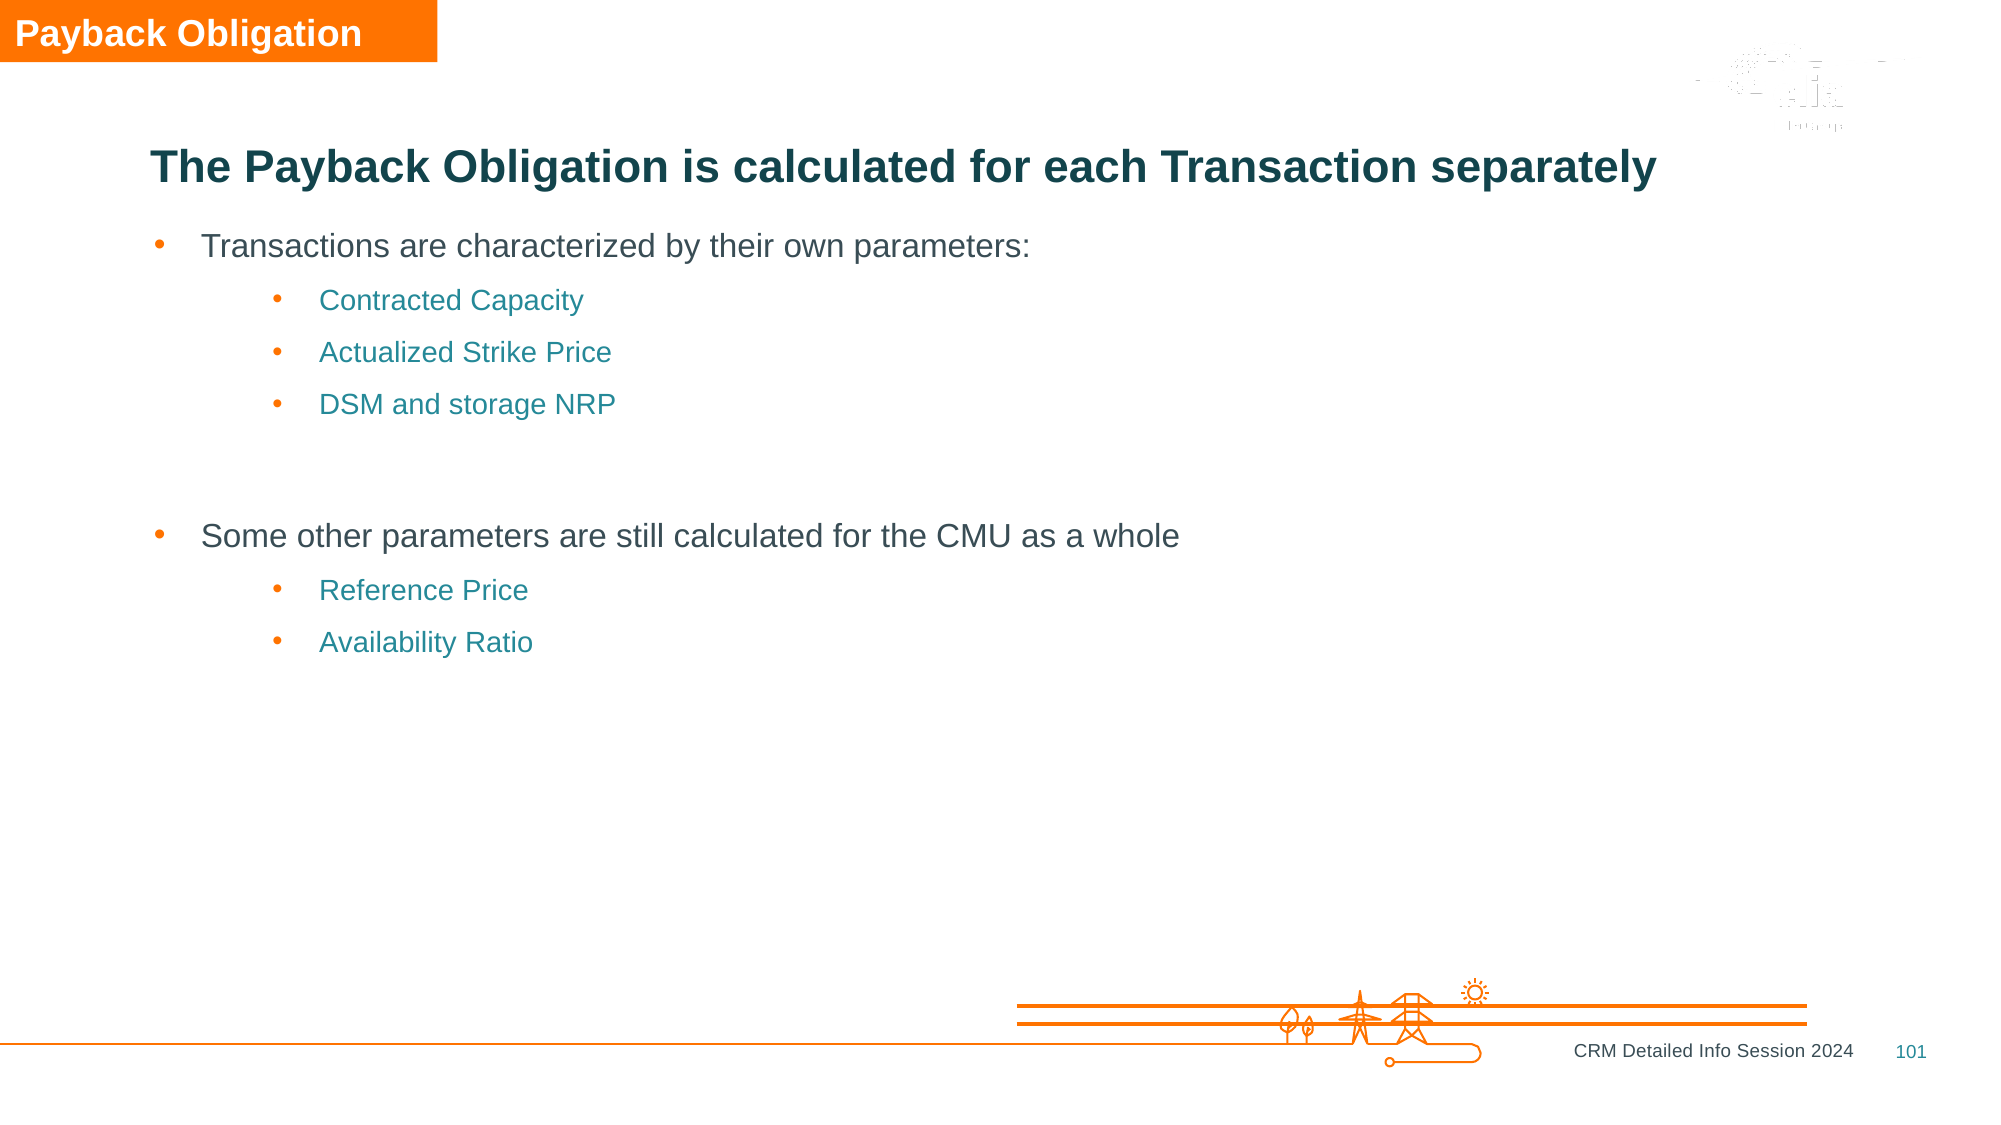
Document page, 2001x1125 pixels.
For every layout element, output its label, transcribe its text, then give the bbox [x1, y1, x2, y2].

title The Payback Obligation is calculated for each Transaction separately [150, 128, 1700, 267]
footer CRM Detailed Info Session 2024 [1524, 1030, 1855, 1063]
list Transactions are characterized by their own parameters: Contracted Capacity Actualized Strike Price DSM and storage NRP Some other parameters are still calculated for the CMU as a whole Reference Price Availability Ratio [153, 215, 1854, 1049]
text_box Payback Obligation [0, 0, 439, 64]
picture [1685, 42, 1922, 132]
slide_number 101 [1895, 1025, 1963, 1063]
